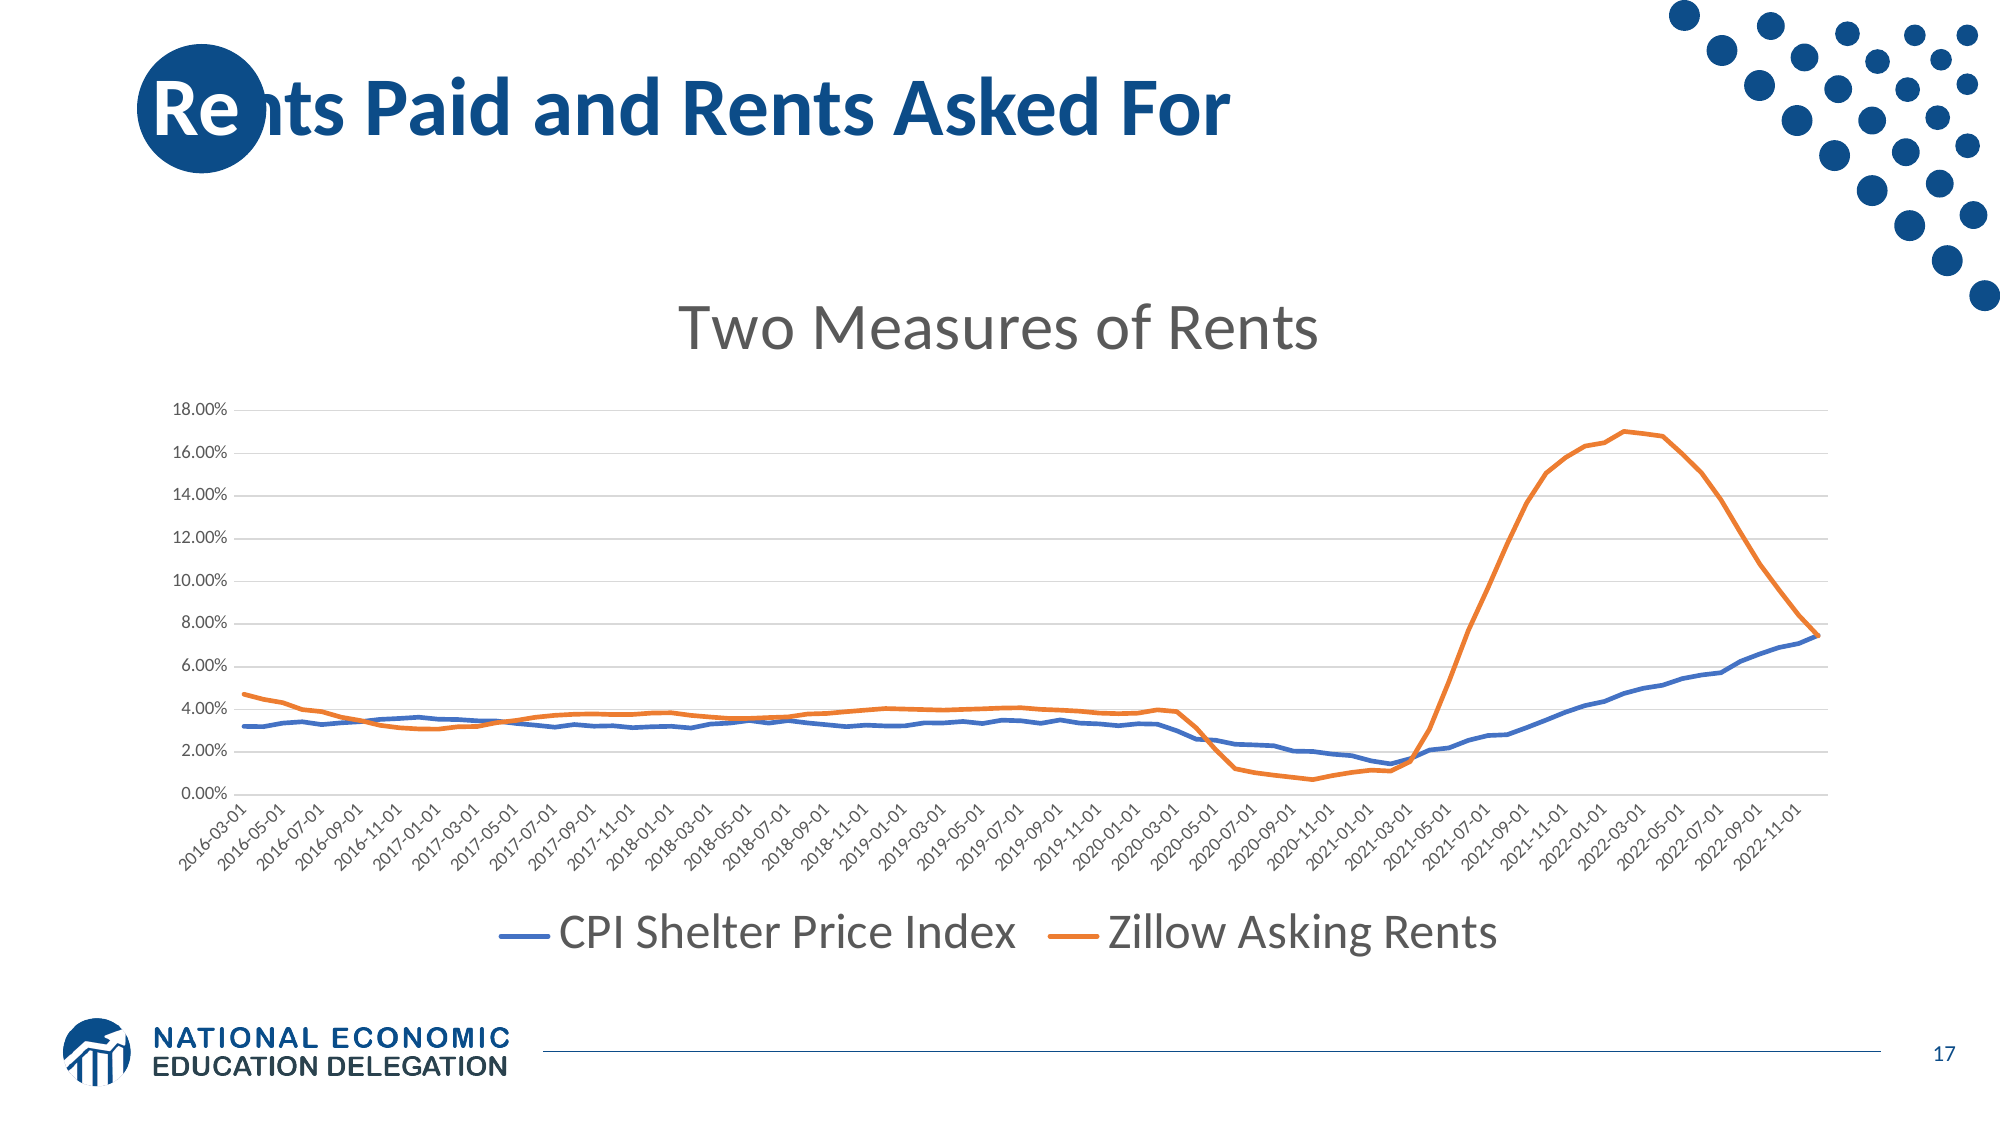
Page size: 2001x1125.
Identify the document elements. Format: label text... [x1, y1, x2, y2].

slide_number 17 [1521, 1022, 1972, 1082]
title Rents Paid and Rents Asked For [137, 0, 1863, 218]
chart [137, 257, 1863, 972]
picture [55, 1013, 520, 1091]
